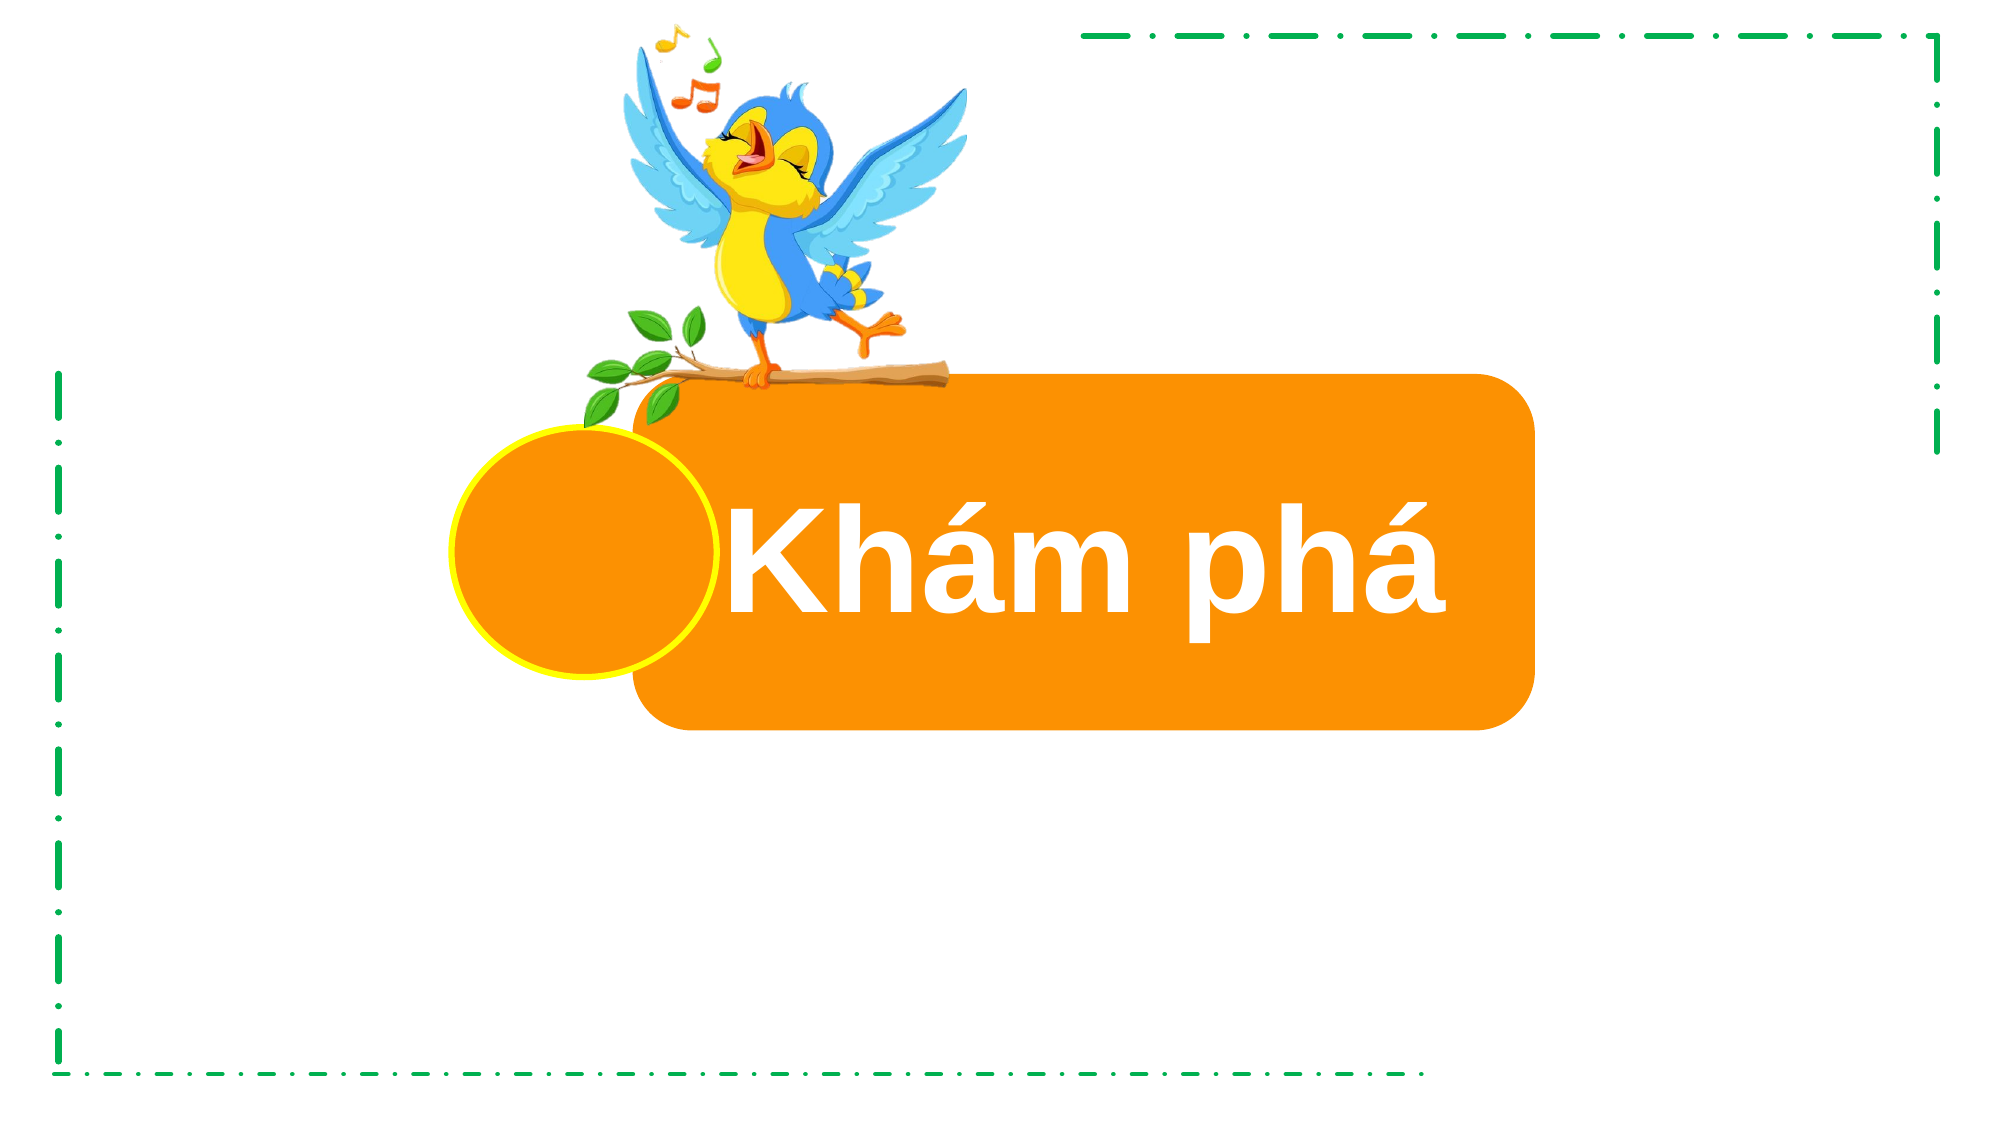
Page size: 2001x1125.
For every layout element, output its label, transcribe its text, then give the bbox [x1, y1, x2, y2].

text_box Khám phá [631, 372, 1537, 733]
picture [583, 0, 967, 428]
text_box [449, 425, 719, 679]
